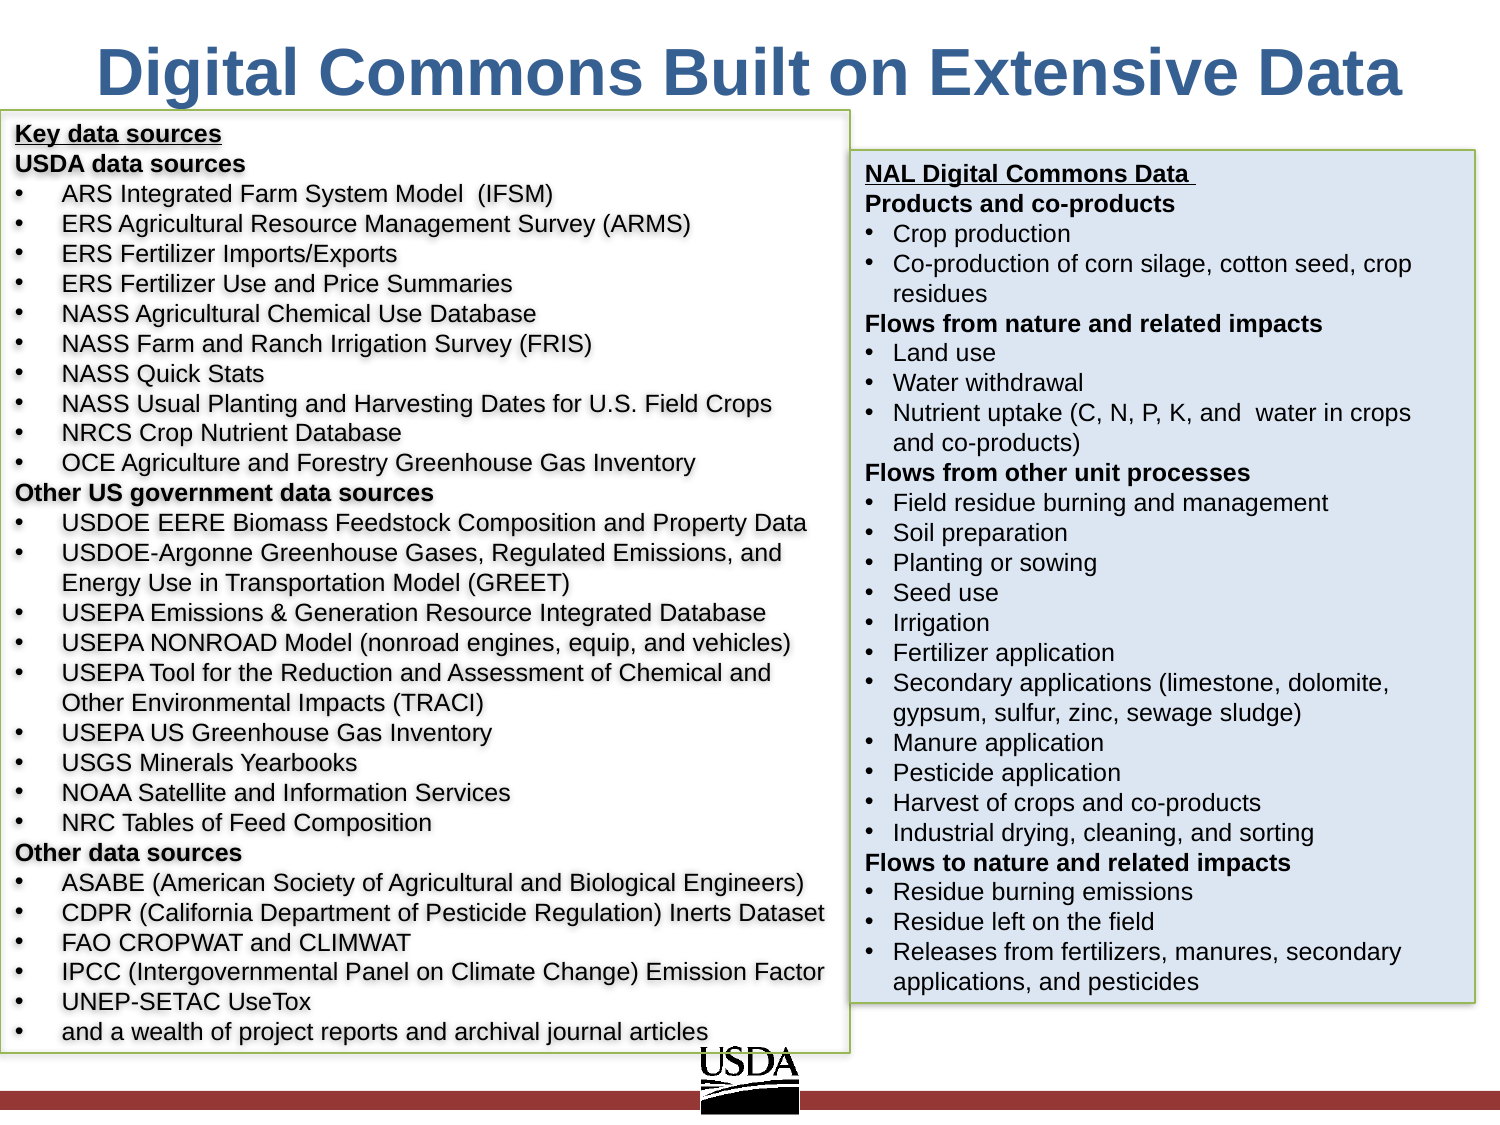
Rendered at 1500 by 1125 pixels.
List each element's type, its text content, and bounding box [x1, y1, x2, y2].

text_box Key data sources USDA data sources ARS Integrated Farm System Model (IFSM) ERS Agricultural Resource Management Survey (ARMS) ERS Fertilizer Imports/Exports ERS Fertilizer Use and Price Summaries NASS Agricultural Chemical Use Database NASS Farm and Ranch Irrigation Survey (FRIS) NASS Quick Stats NASS Usual Planting and Harvesting Dates for U.S. Field Crops NRCS Crop Nutrient Database OCE Agriculture and Forestry Greenhouse Gas Inventory Other US government data sources USDOE EERE Biomass Feedstock Composition and Property Data USDOE-Argonne Greenhouse Gases, Regulated Emissions, and Energy Use in Transportation Model (GREET) USEPA Emissions & Generation Resource Integrated Database USEPA NONROAD Model (nonroad engines, equip, and vehicles) USEPA Tool for the Reduction and Assessment of Chemical and Other Environmental Impacts (TRACI) USEPA US Greenhouse Gas Inventory USGS Minerals Yearbooks NOAA Satellite and Information Services NRC Tables of Feed Composition Other data sources ASABE (American Society of Agricultural and Biological Engineers) CDPR (California Department of Pesticide Regulation) Inerts Dataset FAO CROPWAT and CLIMWAT IPCC (Intergovernmental Panel on Climate Change) Emission Factor UNEP-SETAC UseTox and a wealth of project reports and archival journal articles [0, 109, 851, 1054]
title Digital Commons Built on Extensive Data [75, 0, 1425, 138]
text_box NAL Digital Commons Data Products and co-products Crop production Co-production of corn silage, cotton seed, crop residues Flows from nature and related impacts Land use Water withdrawal Nutrient uptake (C, N, P, K, and water in crops and co-products) Flows from other unit processes Field residue burning and management Soil preparation Planting or sowing Seed use Irrigation Fertilizer application Secondary applications (limestone, dolomite, gypsum, sulfur, zinc, sewage sludge) Manure application Pesticide application Harvest of crops and co-products Industrial drying, cleaning, and sorting Flows to nature and related impacts Residue burning emissions Residue left on the field Releases from fertilizers, manures, secondary applications, and pesticides [849, 149, 1476, 1004]
picture [699, 1054, 800, 1115]
